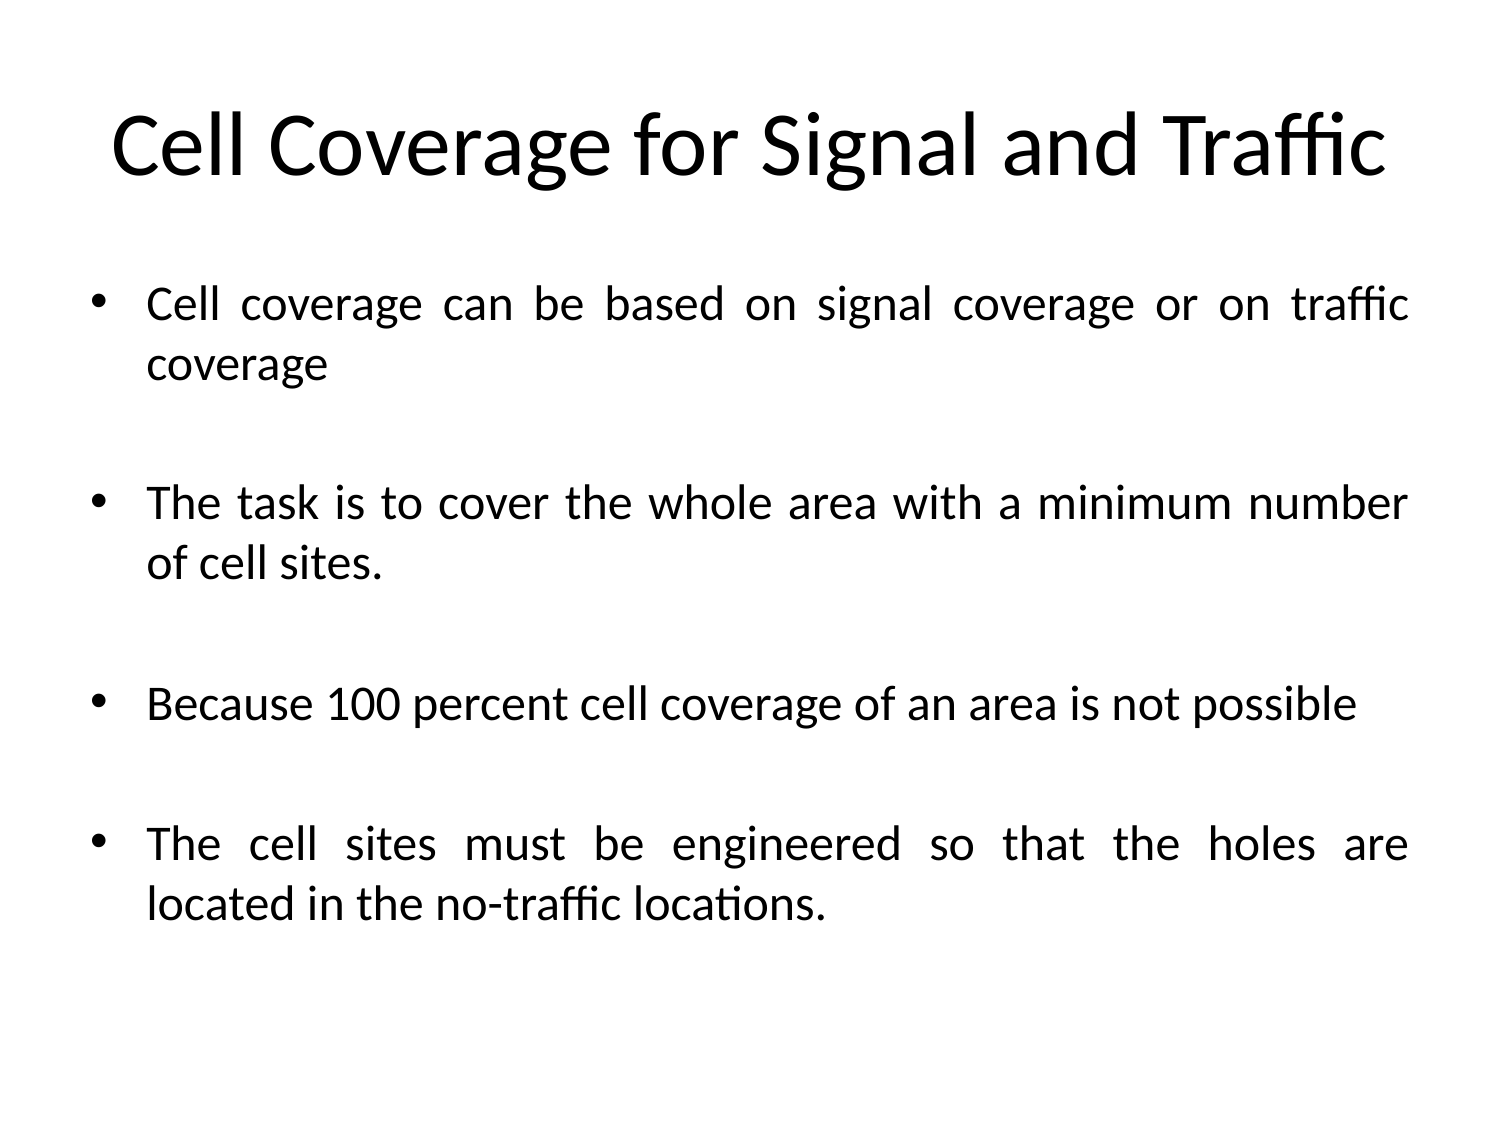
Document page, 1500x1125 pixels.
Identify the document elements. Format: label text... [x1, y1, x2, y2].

list Cell coverage can be based on signal coverage or on traffic coverage The task is to cover the whole area with a minimum number of cell sites. Because 100 percent cell coverage of an area is not possible The cell sites must be engineered so that the holes are located in the no-traffic locations. [75, 262, 1425, 1005]
title Cell Coverage for Signal and Traffic [75, 45, 1425, 233]
